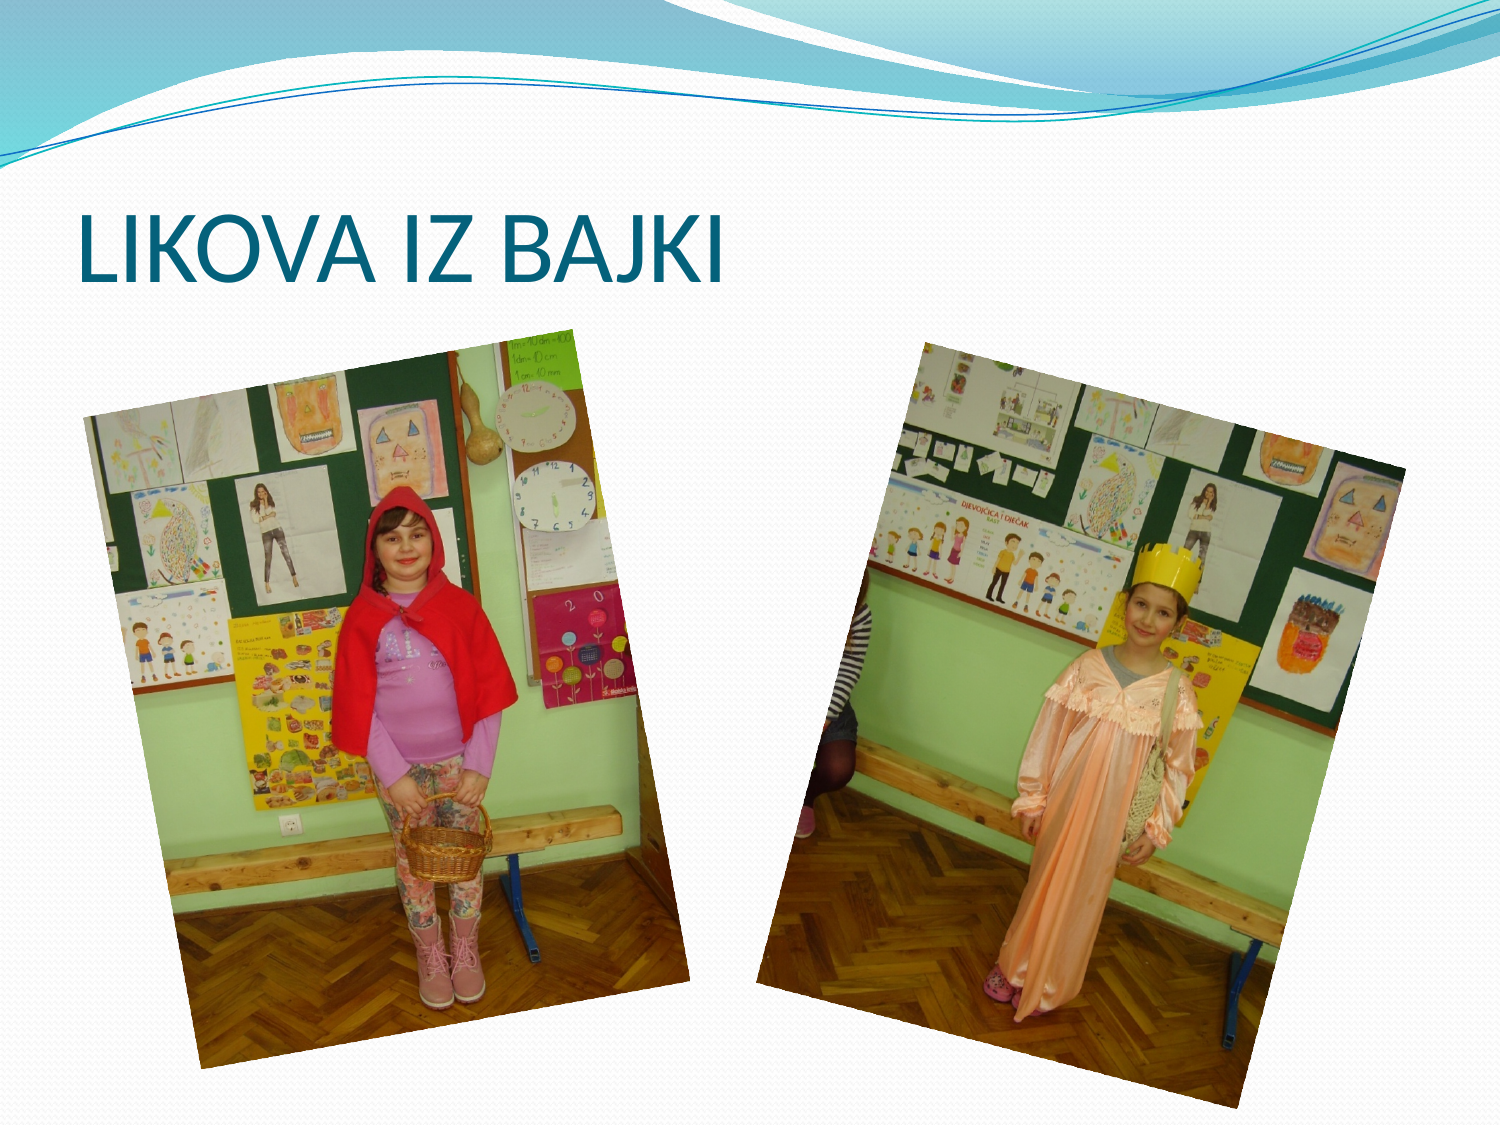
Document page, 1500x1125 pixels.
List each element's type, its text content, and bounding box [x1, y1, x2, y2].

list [54, 449, 718, 947]
title LIKOVA IZ BAJKI [75, 115, 1425, 303]
picture [182, 958, 690, 1069]
picture [765, 984, 1270, 1108]
picture [83, 330, 593, 449]
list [749, 476, 1412, 974]
picture [891, 343, 1406, 476]
